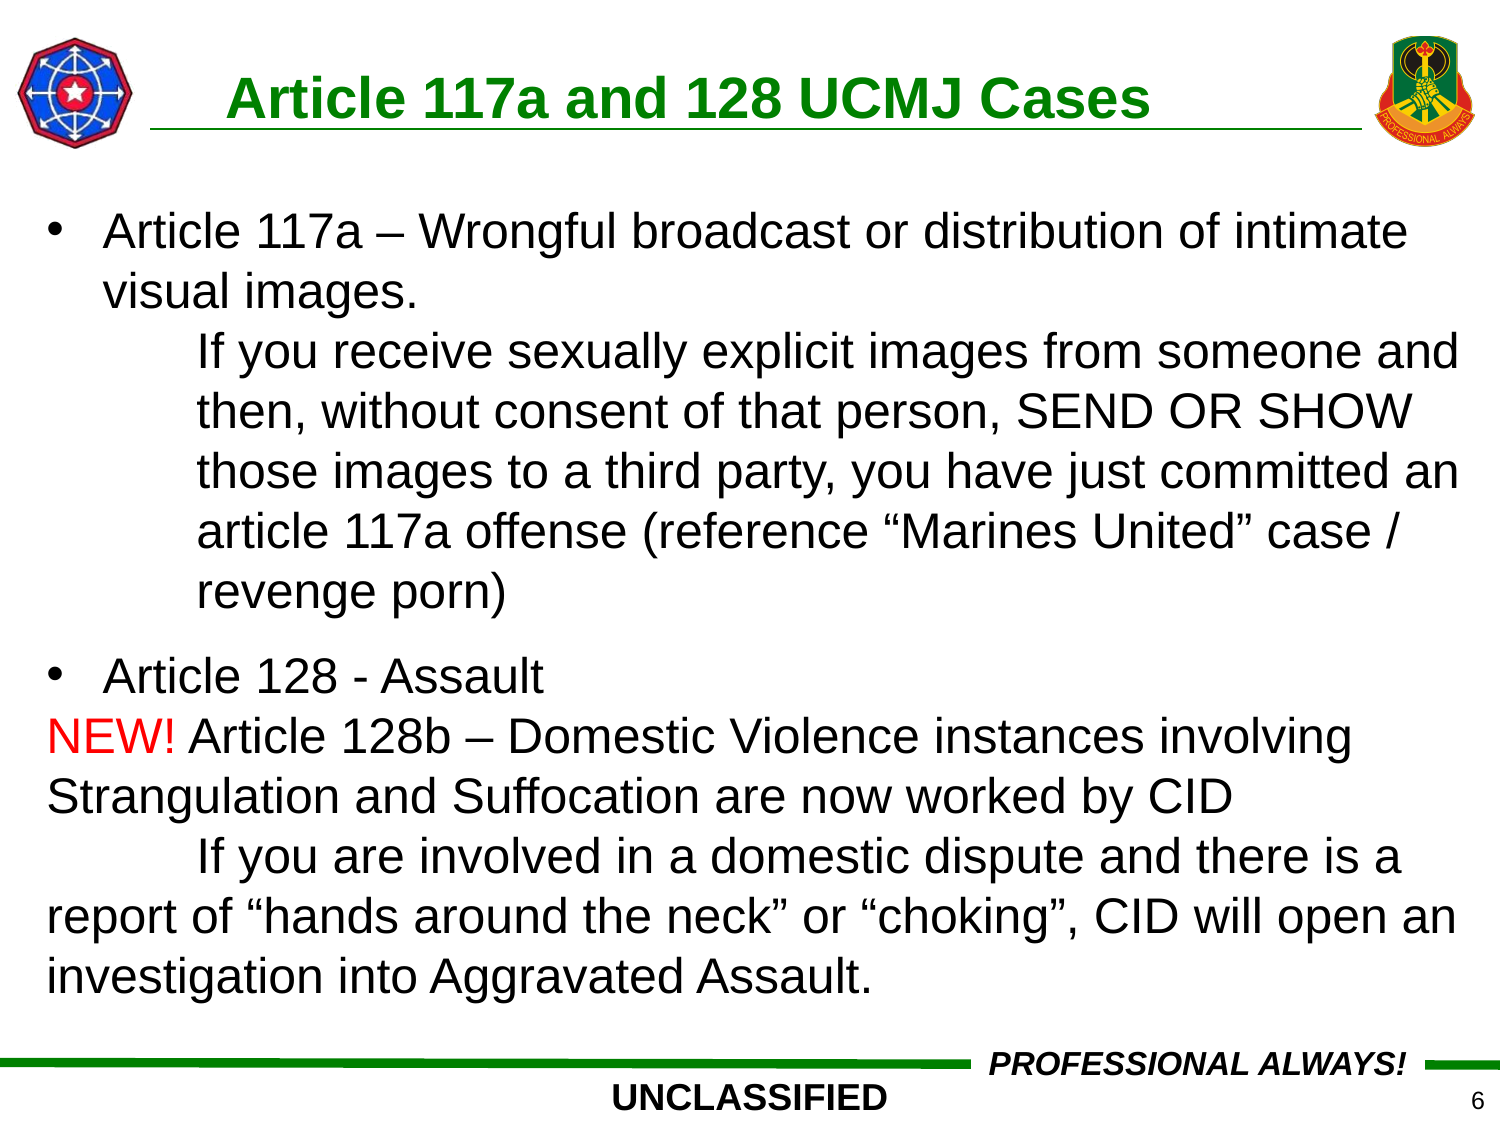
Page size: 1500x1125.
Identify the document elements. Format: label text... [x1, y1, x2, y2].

text_box Article 117a – Wrongful broadcast or distribution of intimate visual images. If you receive sexually explicit images from someone and then, without consent of that person, SEND OR SHOW those images to a third party, you have just committed an article 117a offense (reference “Marines United” case / revenge porn) [31, 190, 1500, 626]
list Article 117a and 128 UCMJ Cases [180, 52, 1320, 133]
picture [15, 36, 135, 151]
slide_number 6 [1149, 1074, 1500, 1125]
picture [1374, 36, 1475, 147]
text_box Article 128 - Assault NEW! Article 128b – Domestic Violence instances involving Strangulation and Suffocation are now worked by CID If you are involved in a domestic dispute and there is a report of “hands around the neck” or “choking”, CID will open an investigation into Aggravated Assault. [31, 635, 1500, 1011]
